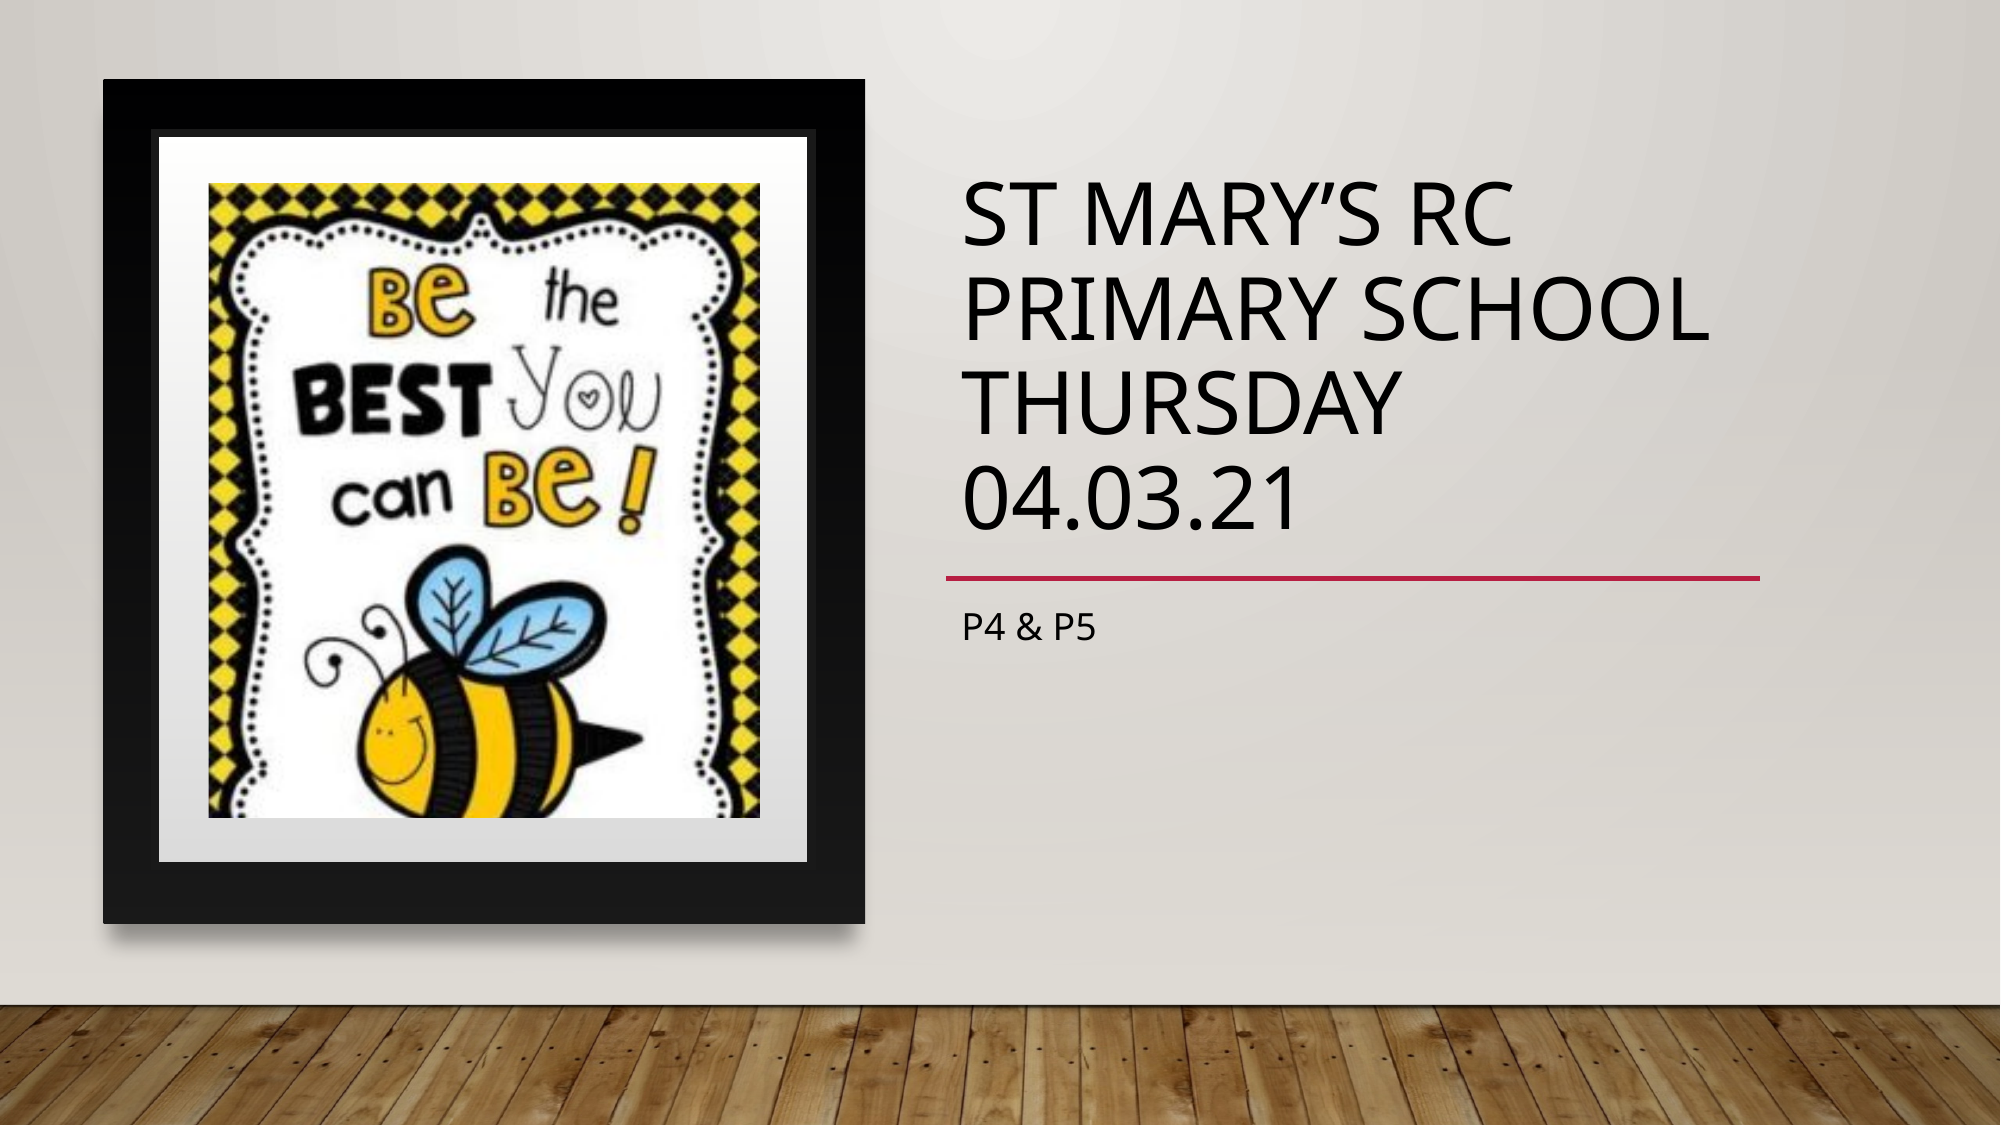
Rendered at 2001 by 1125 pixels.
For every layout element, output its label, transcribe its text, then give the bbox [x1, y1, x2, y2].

title St Mary’s RC primary school Thursday 04.03.21 [946, 158, 1762, 549]
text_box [103, 78, 866, 924]
picture [208, 182, 761, 818]
text_box [0, 330, 2000, 1004]
subtitle P4 & P5 [946, 578, 1763, 844]
picture [0, 1006, 2000, 1125]
text_box [0, 0, 2000, 330]
